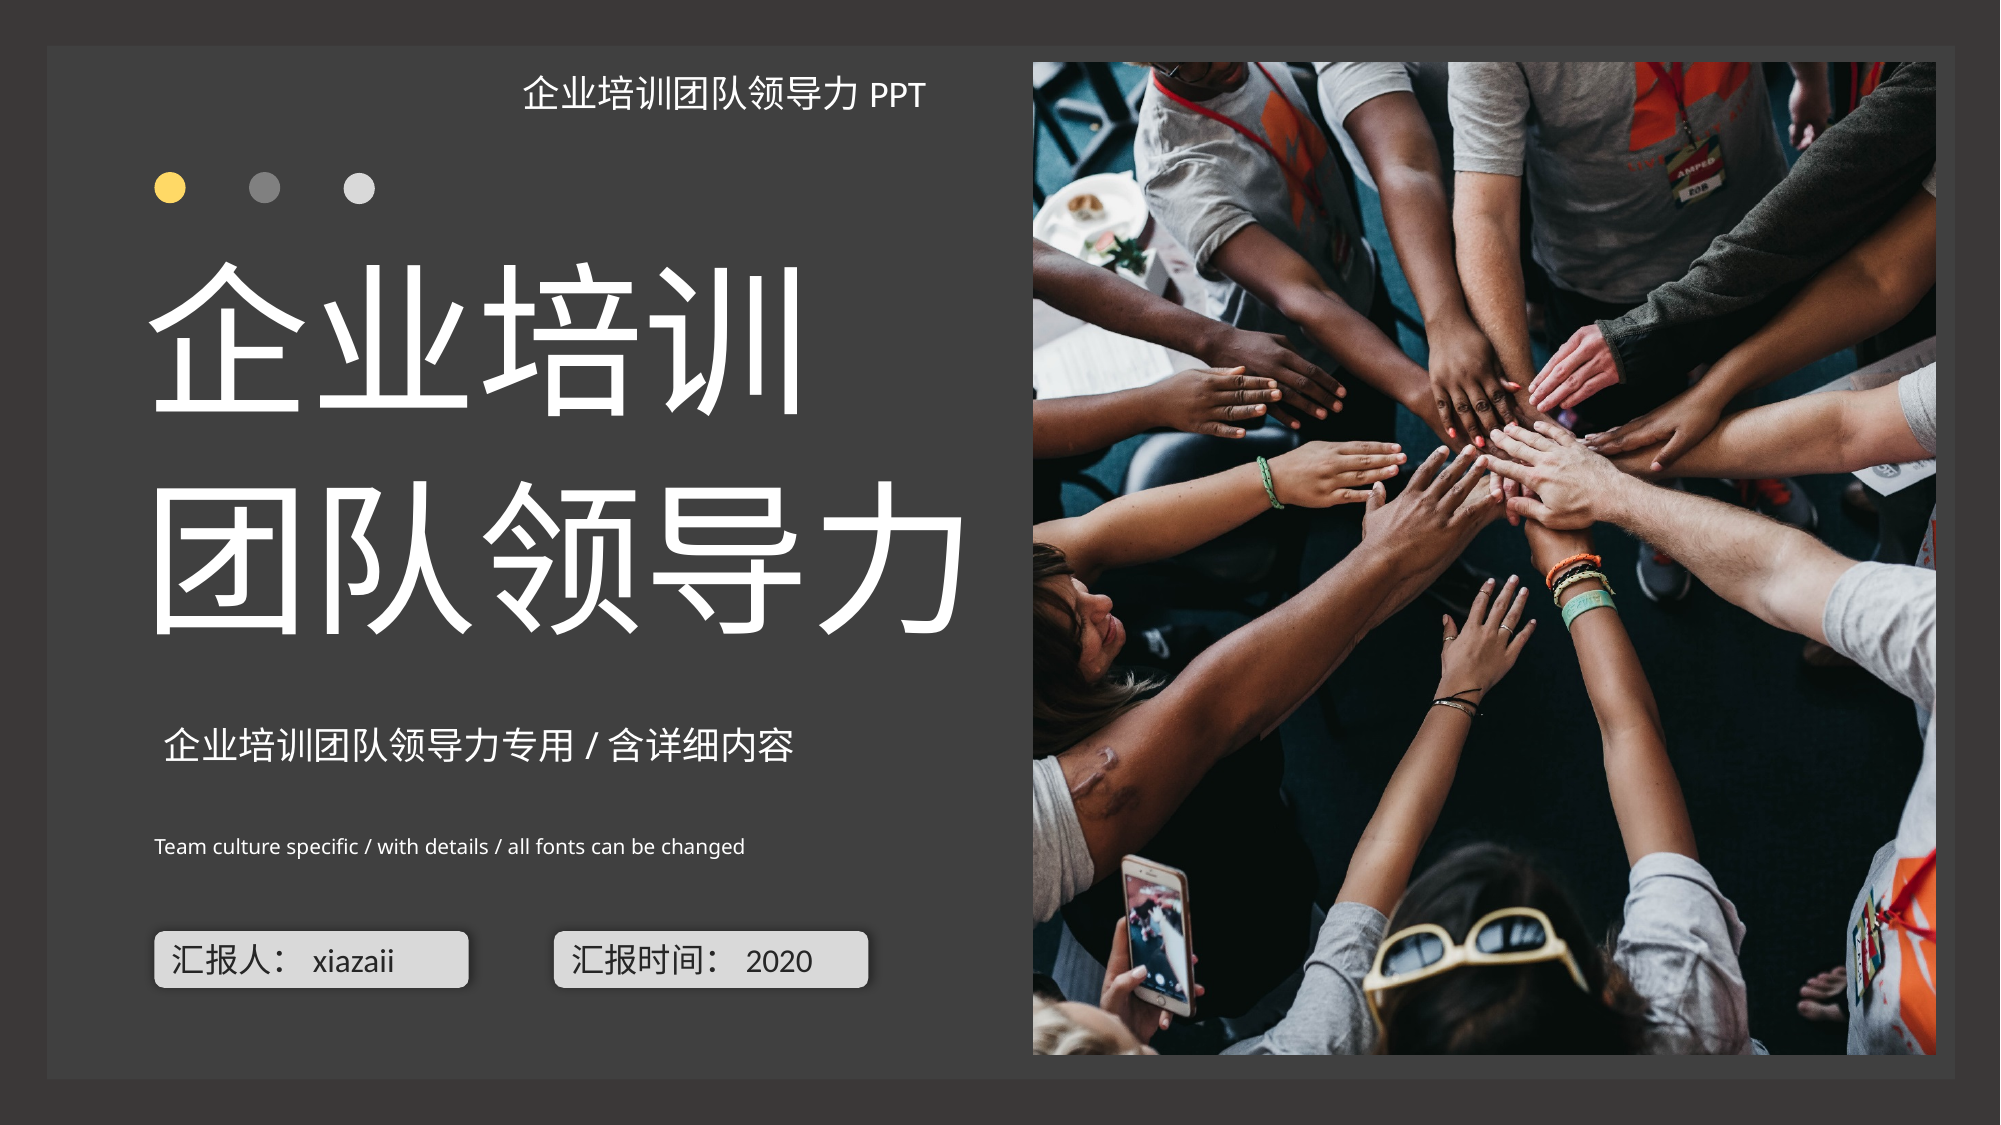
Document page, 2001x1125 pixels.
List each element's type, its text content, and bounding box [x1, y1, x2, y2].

text_box 汇报时间：2020 [552, 930, 870, 989]
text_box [154, 172, 375, 205]
text_box 团队领导力 [129, 447, 1033, 662]
picture [1033, 62, 1936, 1055]
text_box 企业培训 [129, 229, 960, 445]
text_box 企业培训团队领导力专用/含详细内容 [148, 714, 1000, 774]
text_box Team culture specific / with details / all fonts can be changed [154, 833, 962, 859]
text_box 汇报人：xiazaii [153, 930, 470, 989]
text_box 企业培训团队领导力PPT [508, 62, 1033, 123]
